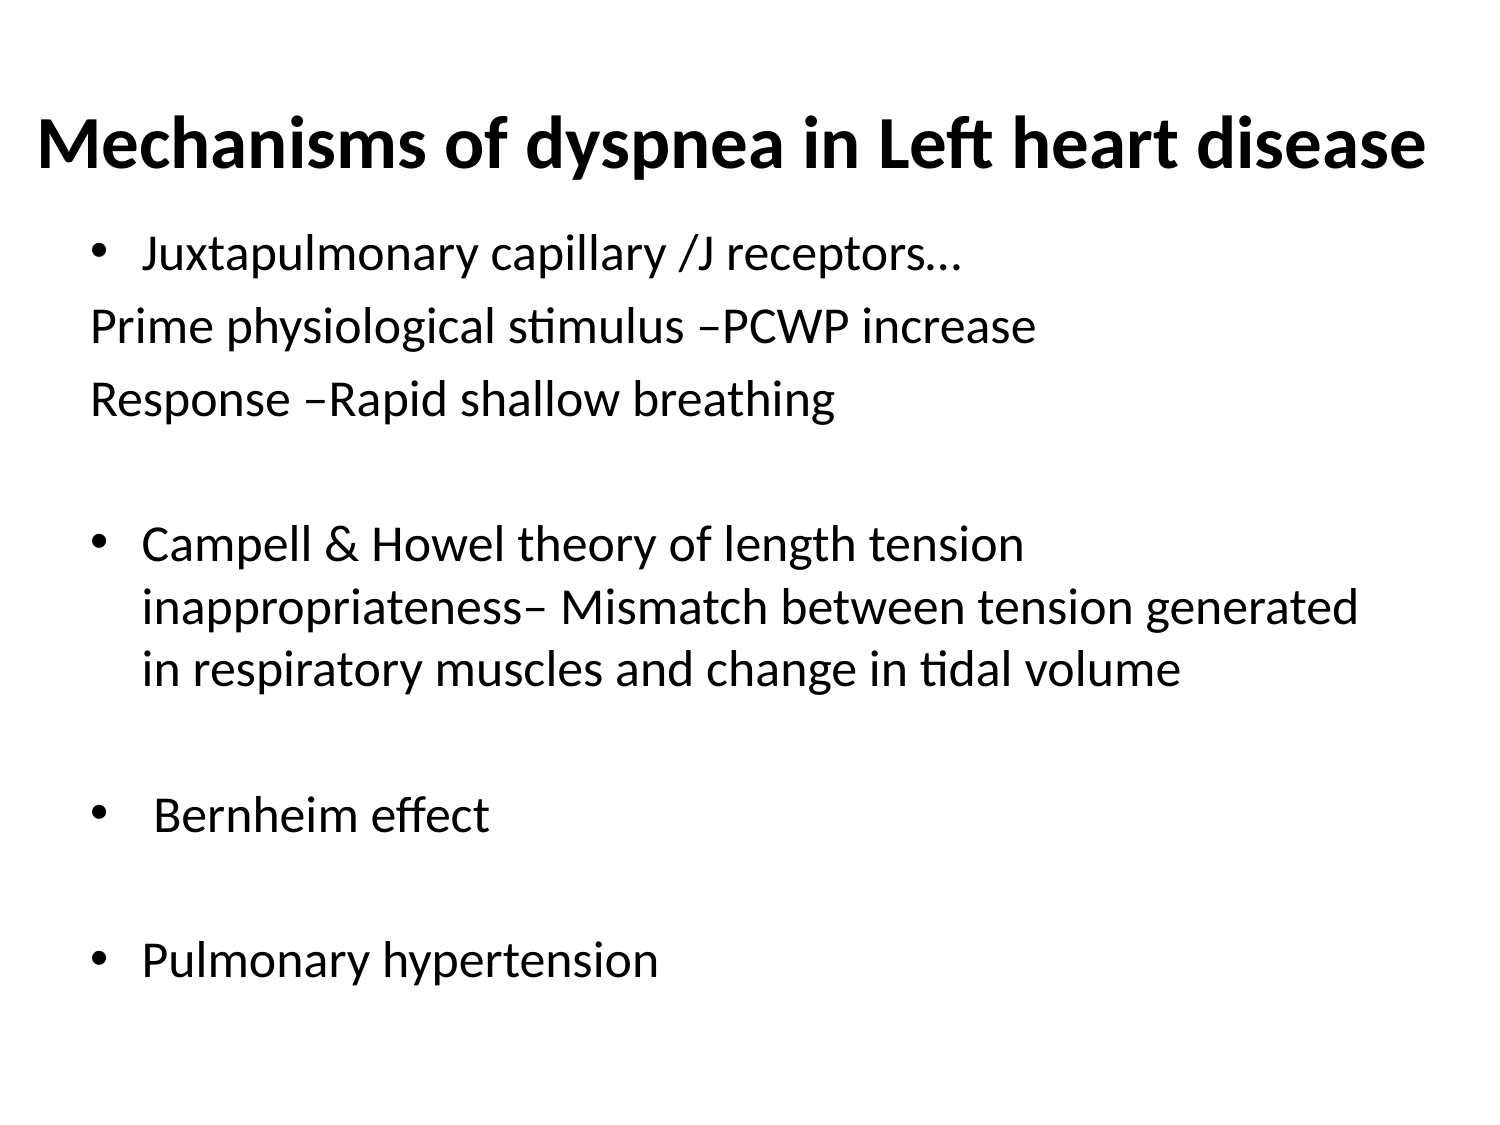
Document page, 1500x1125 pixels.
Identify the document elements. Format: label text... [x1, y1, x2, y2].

title Mechanisms of dyspnea in Left heart disease [0, 45, 1500, 233]
list Juxtapulmonary capillary /J receptors… Prime physiological stimulus –PCWP increase Response –Rapid shallow breathing Campell & Howel theory of length tension inappropriateness– Mismatch between tension generated in respiratory muscles and change in tidal volume Bernheim effect Pulmonary hypertension [75, 210, 1425, 1005]
